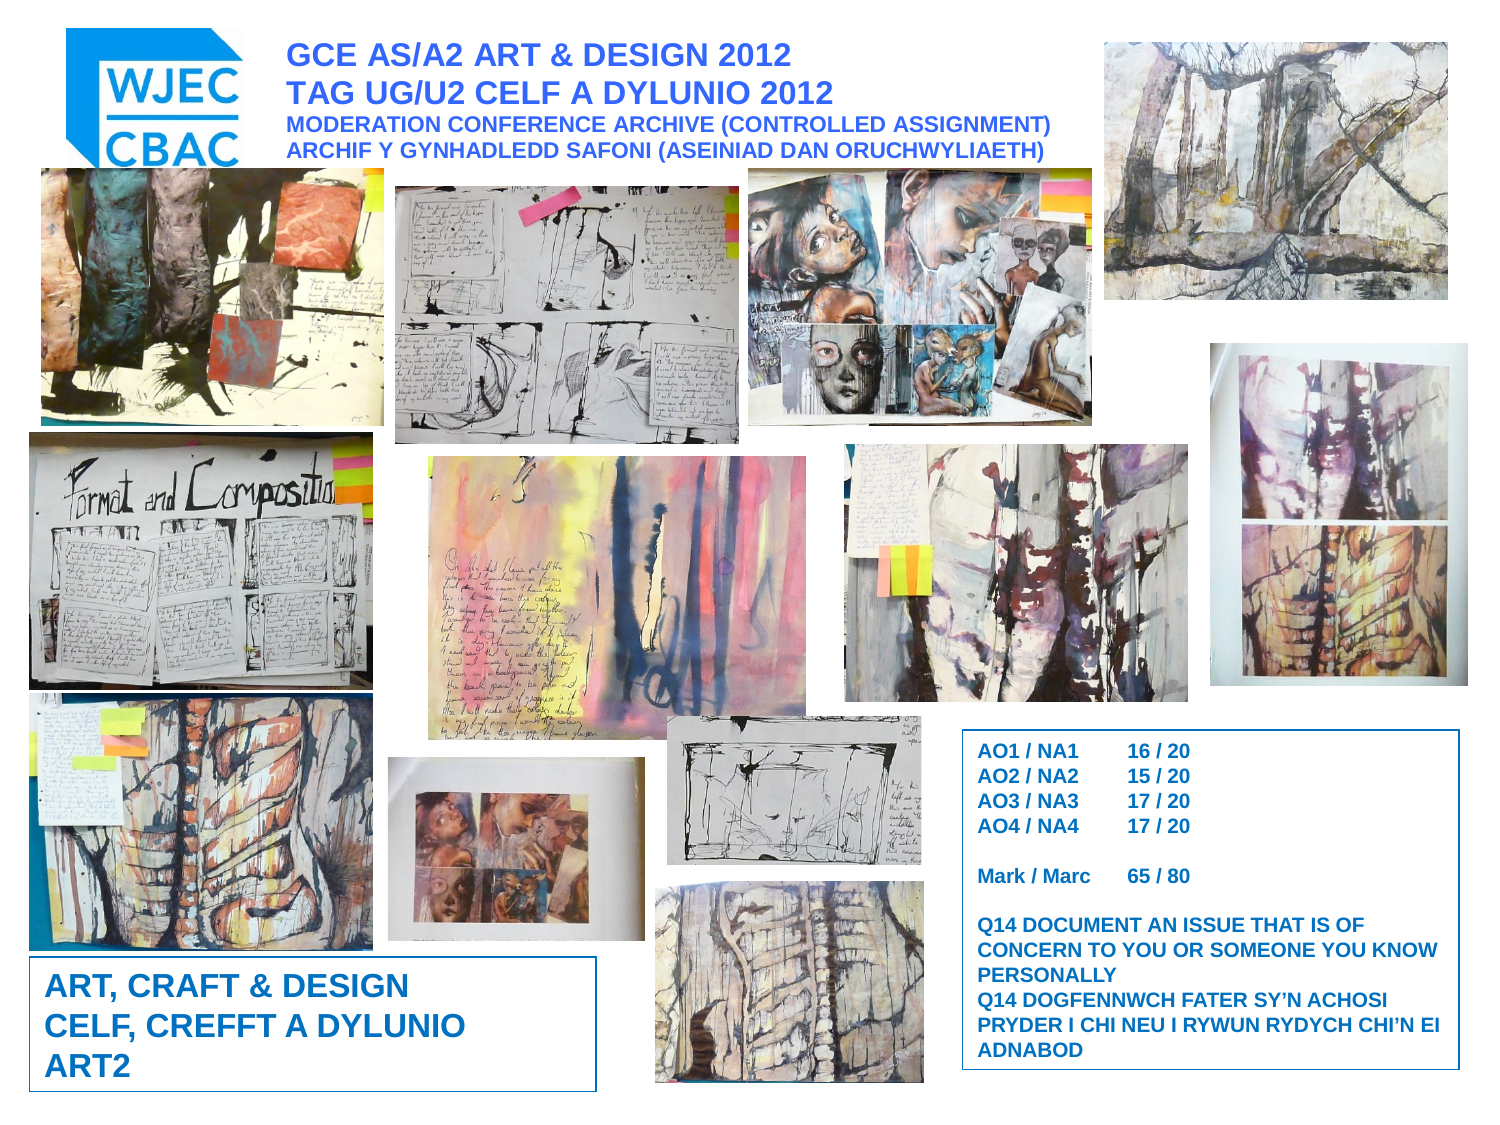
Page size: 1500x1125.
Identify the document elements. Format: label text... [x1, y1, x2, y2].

picture [748, 168, 1092, 426]
picture [387, 757, 646, 941]
text_box AO1 / NA1 16 / 20 AO2 / NA2 15 / 20 AO3 / NA3 17 / 20 AO4 / NA4 17 / 20 Mark / Marc 65 / 80 Q14 DOCUMENT AN ISSUE THAT IS OF CONCERN TO YOU OR SOMEONE YOU KNOW PERSONALLY Q14 DOGFENNWCH FATER SY’N ACHOSI PRYDER I CHI NEU I RYWUN RYDYCH CHI’N EI ADNABOD [962, 729, 1459, 1070]
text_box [50, 18, 1098, 211]
picture [29, 432, 373, 690]
picture [844, 444, 1188, 702]
picture [29, 692, 373, 951]
picture [1210, 342, 1468, 687]
picture [655, 881, 924, 1083]
text_box ART, CRAFT & DESIGN CELF, CREFFT A DYLUNIO ART2 [29, 957, 597, 1092]
picture [40, 168, 385, 426]
picture [395, 186, 739, 444]
picture [1104, 42, 1448, 301]
picture [427, 455, 922, 865]
